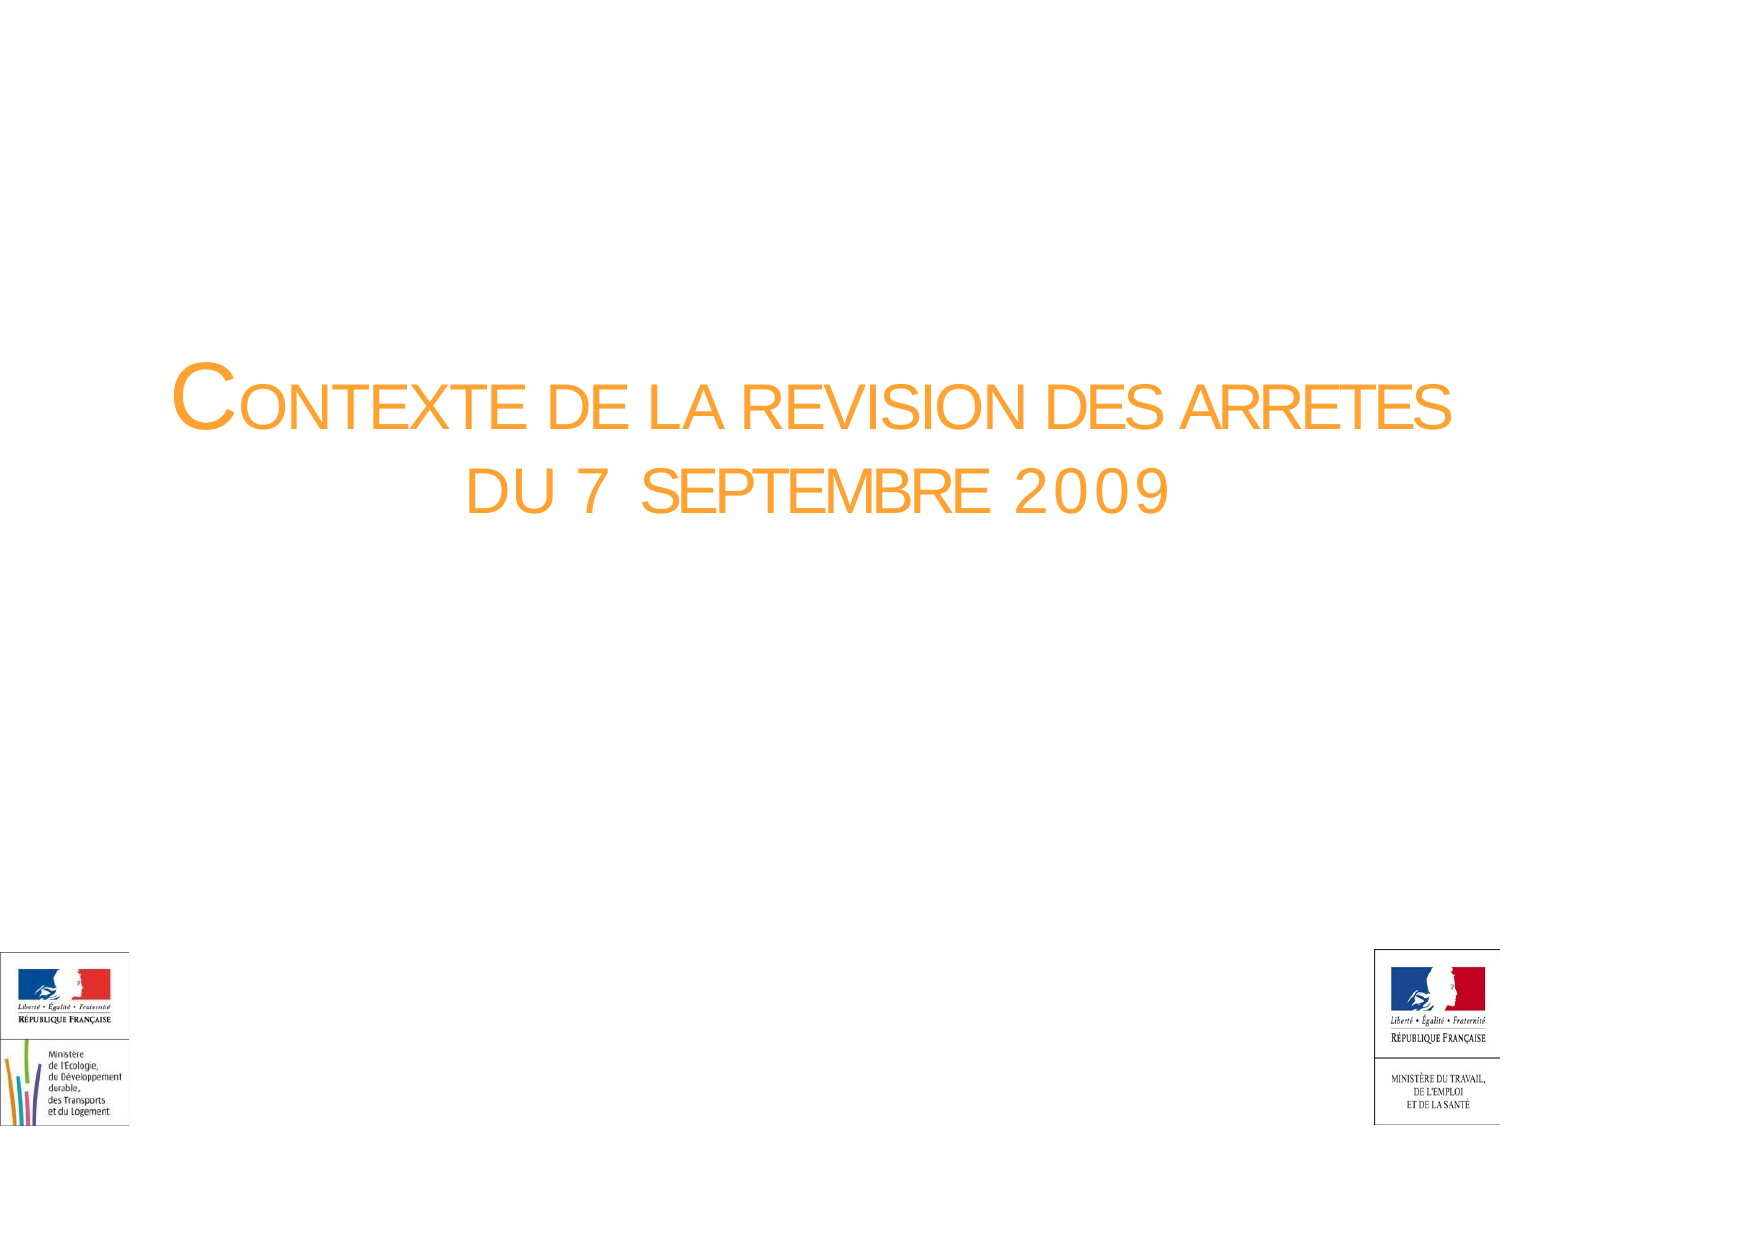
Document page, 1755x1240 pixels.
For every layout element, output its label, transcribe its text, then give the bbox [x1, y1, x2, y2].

title CONTEXTE DE LA REVISION DES ARRETES DU 7 SEPTEMBRE 2009 [167, 331, 1470, 541]
picture [0, 952, 130, 1126]
picture [1374, 949, 1500, 1125]
